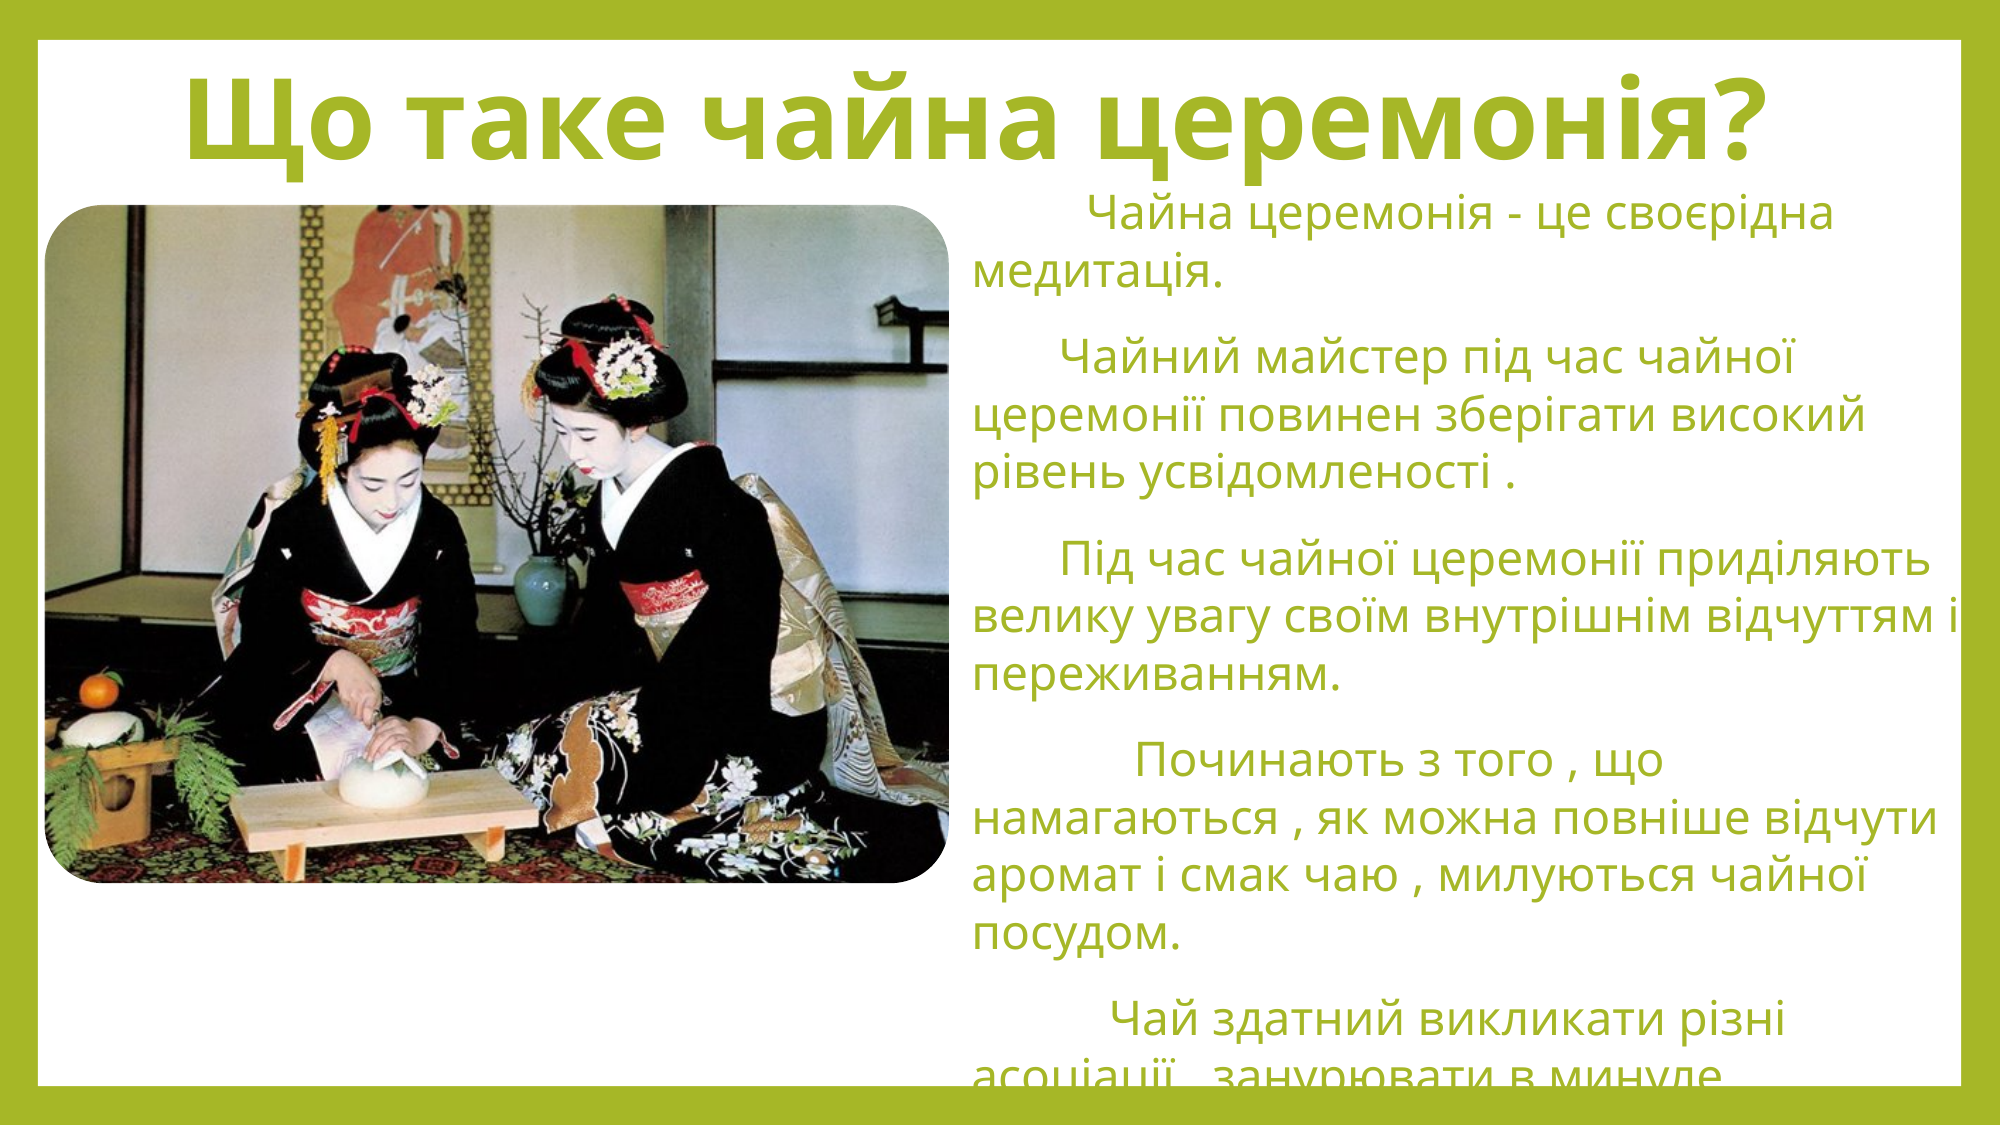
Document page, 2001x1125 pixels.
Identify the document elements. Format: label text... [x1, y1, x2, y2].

picture [44, 204, 950, 884]
list Чайна церемонія - це своєрідна медитація. Чайний майстер під час чайної церемонії повинен зберігати високий рівень усвідомленості . Під час чайної церемонії приділяють велику увагу своїм внутрішнім відчуттям і переживанням. Починають з того , що намагаються , як можна повніше відчути аромат і смак чаю , милуються чайної посудом. Чай здатний викликати різні асоціації , занурювати в минуле , викликати мріяння про майбутнє. [948, 171, 1983, 1085]
title Що таке чайна церемонія? [165, 42, 1786, 204]
